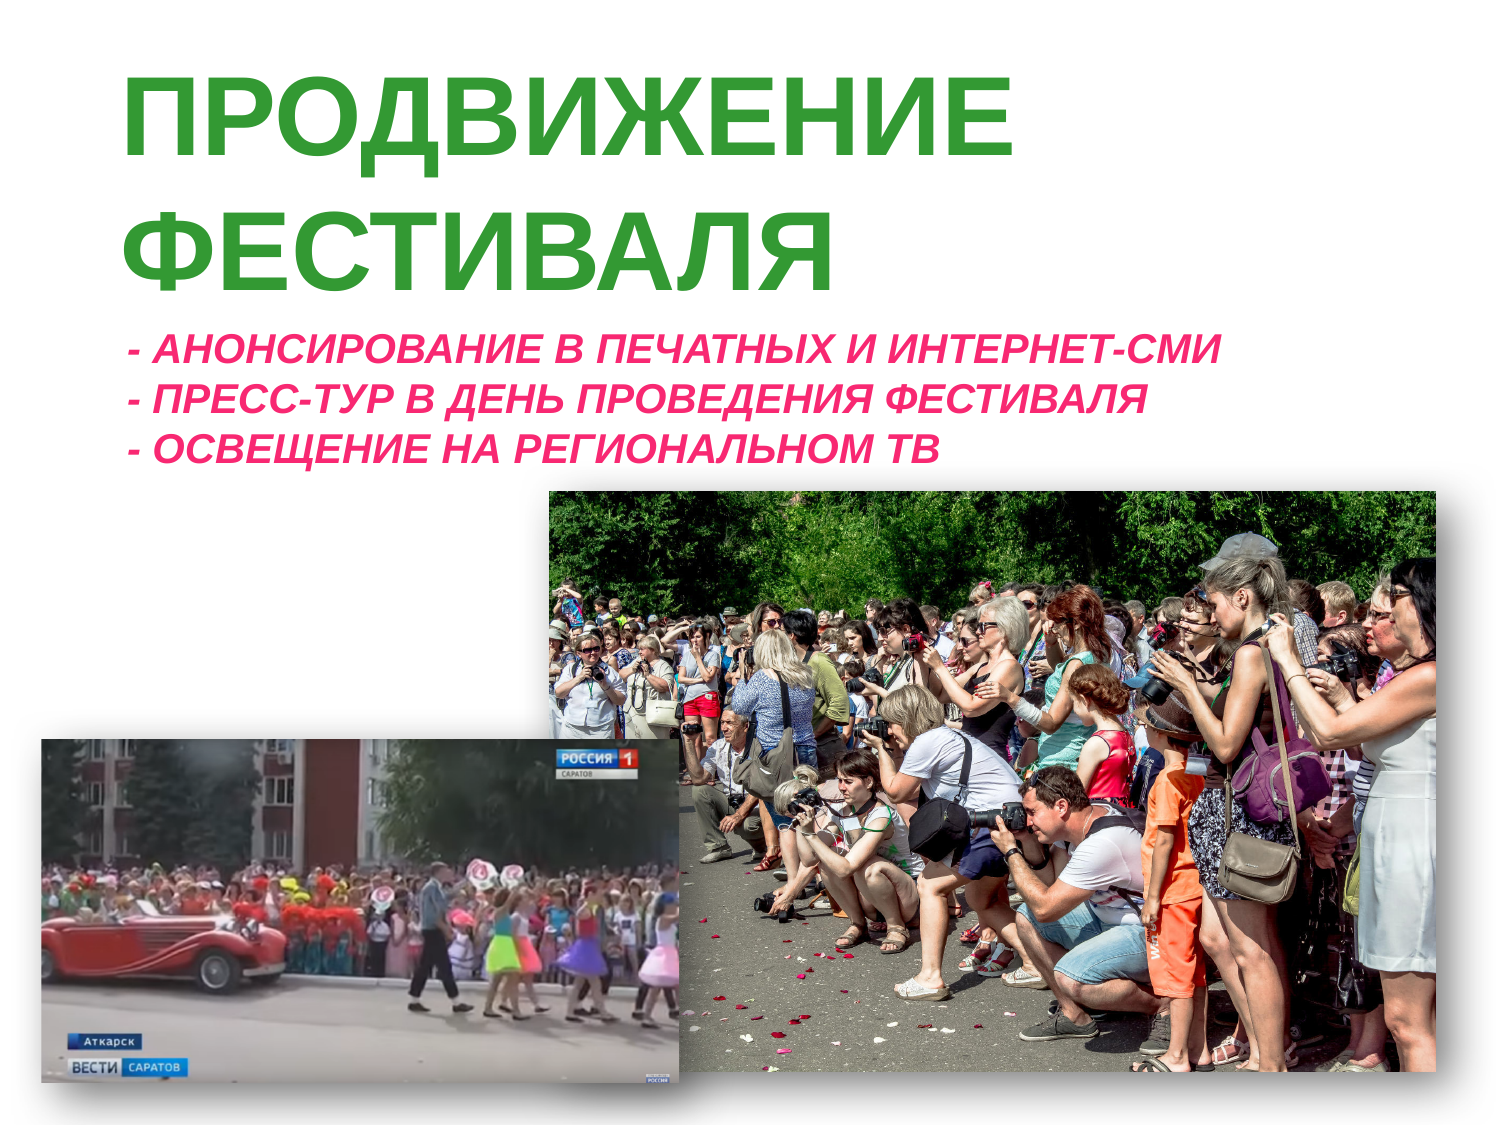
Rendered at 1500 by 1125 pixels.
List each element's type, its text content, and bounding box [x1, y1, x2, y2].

subtitle ПРОДВИЖЕНИЕ ФЕСТИВАЛЯ [105, 35, 1500, 165]
picture [41, 491, 1436, 1083]
text_box - АНОНСИРОВАНИЕ В ПЕЧАТНЫХ И ИНТЕРНЕТ-СМИ - ПРЕСС-ТУР В ДЕНЬ ПРОВЕДЕНИЯ ФЕСТИВАЛЯ - ОСВЕЩЕНИЕ НА РЕГИОНАЛЬНОМ ТВ [112, 314, 1430, 409]
